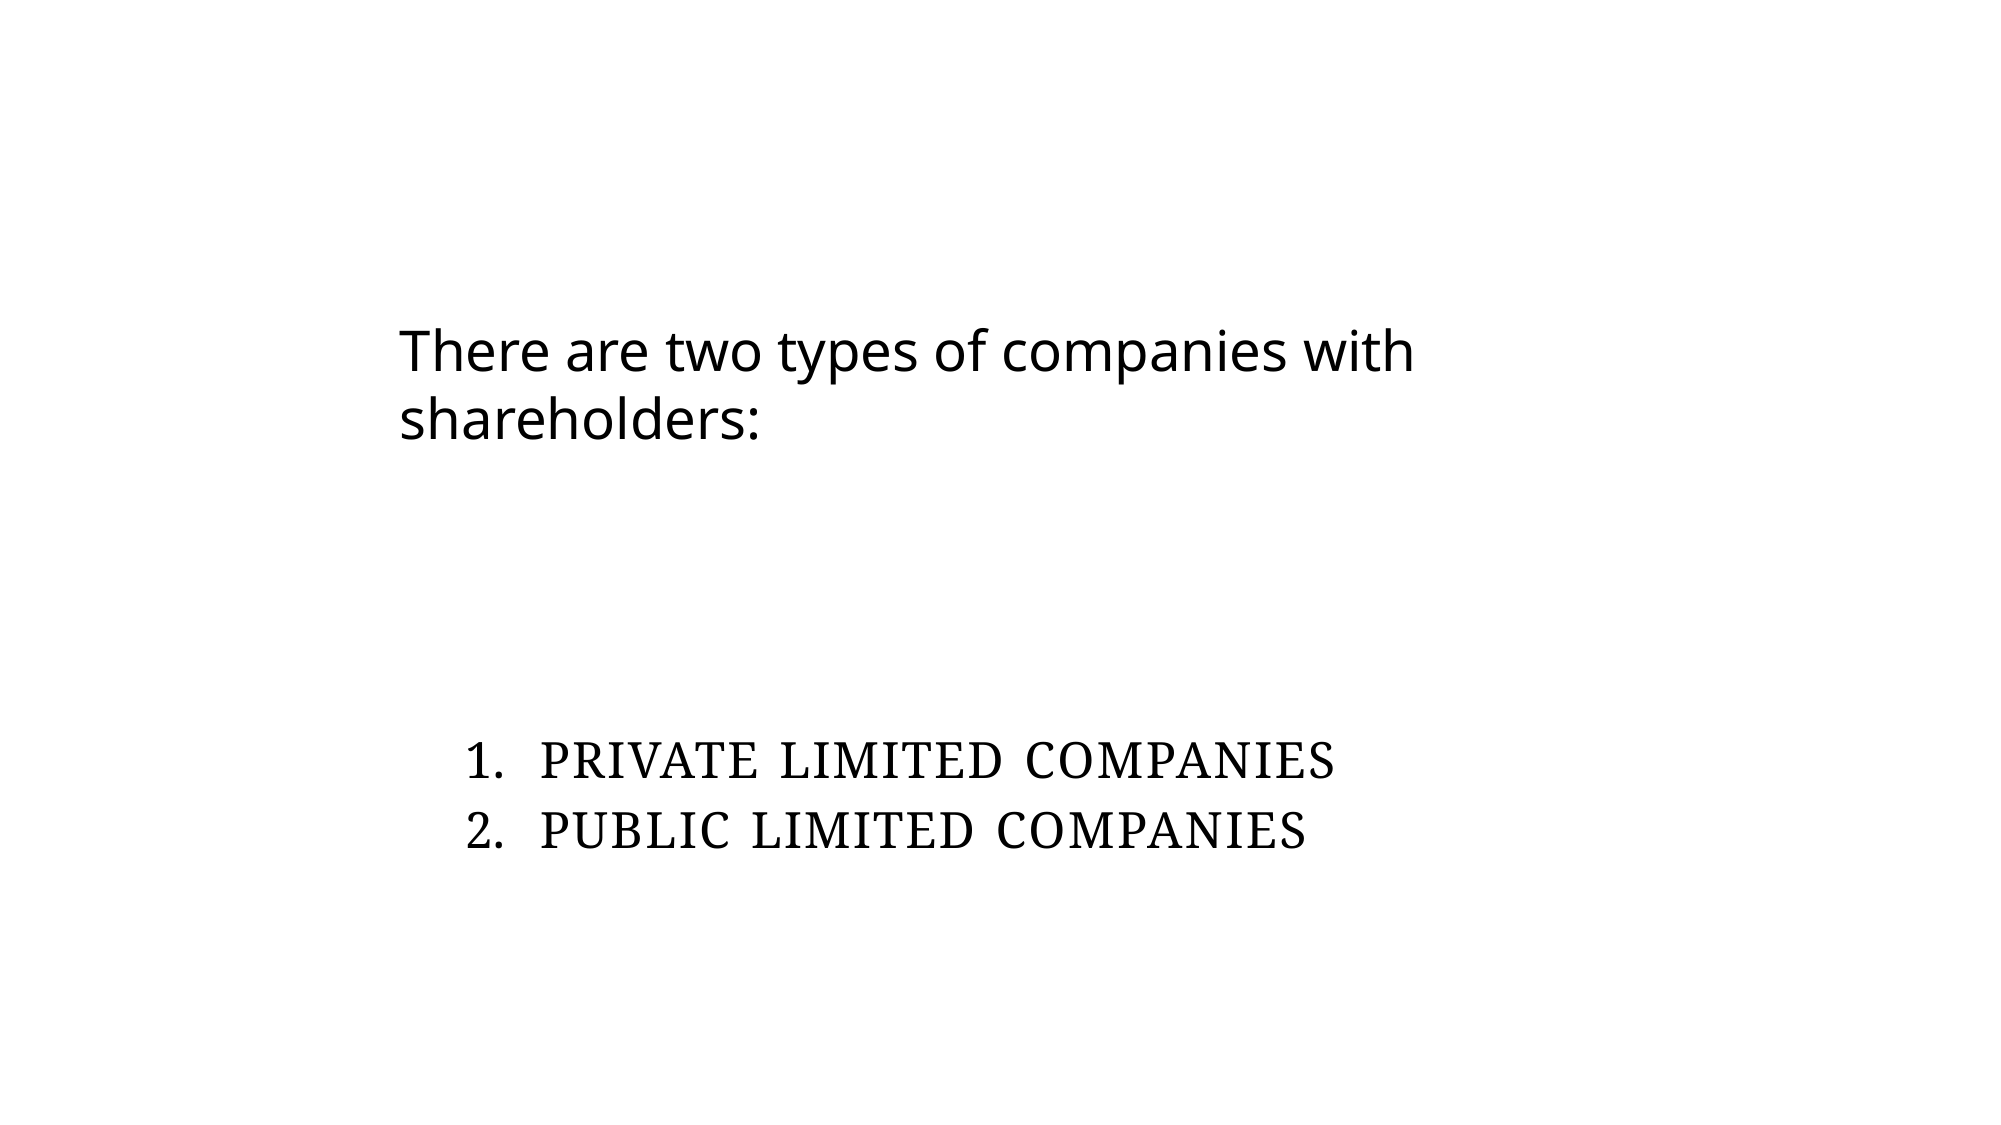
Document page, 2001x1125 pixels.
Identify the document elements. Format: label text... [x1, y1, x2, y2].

text_box PRIVATE LIMITED COMPANIES PUBLIC LIMITED COMPANIES [462, 725, 1566, 930]
text_box There are two types of companies with shareholders: [355, 313, 1459, 451]
